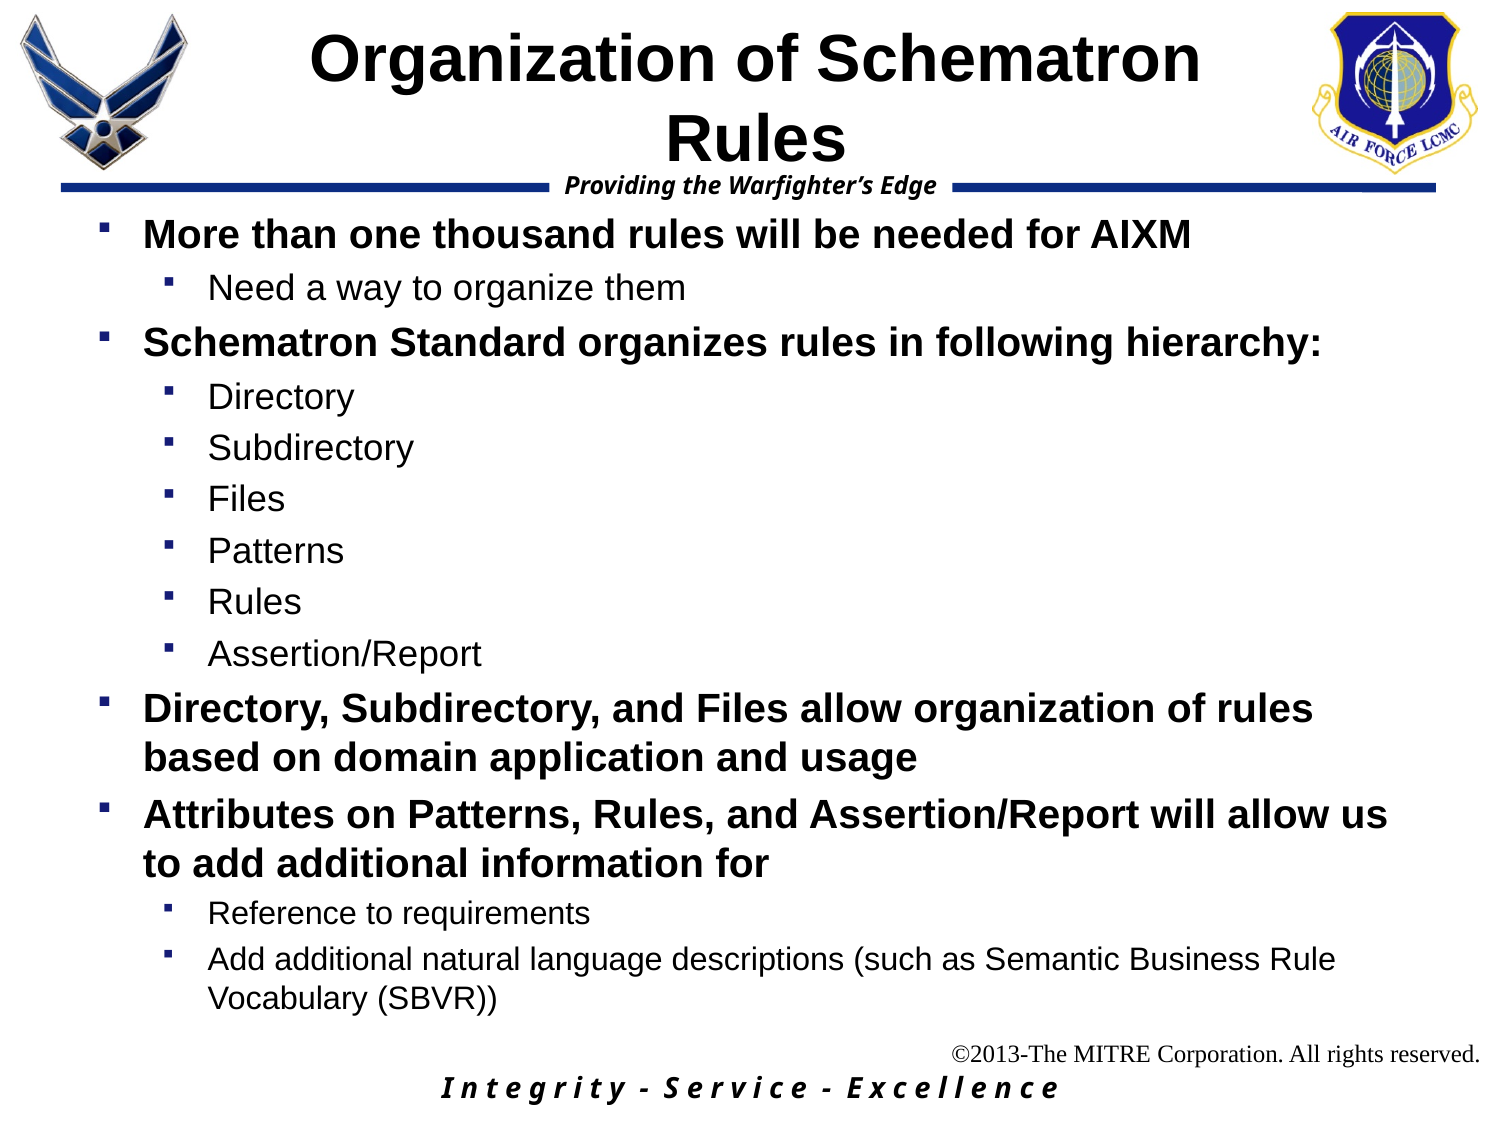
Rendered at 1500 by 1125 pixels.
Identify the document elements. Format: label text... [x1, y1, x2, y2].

title Organization of Schematron Rules [215, 12, 1298, 178]
list More than one thousand rules will be needed for AIXM Need a way to organize them Schematron Standard organizes rules in following hierarchy: Directory Subdirectory Files Patterns Rules Assertion/Report Directory, Subdirectory, and Files allow organization of rules based on domain application and usage Attributes on Patterns, Rules, and Assertion/Report will allow us to add additional information for Reference to requirements Add additional natural language descriptions (such as Semantic Business Rule Vocabulary (SBVR)) [81, 199, 1417, 1025]
picture [1312, 12, 1478, 175]
picture [15, 12, 193, 172]
